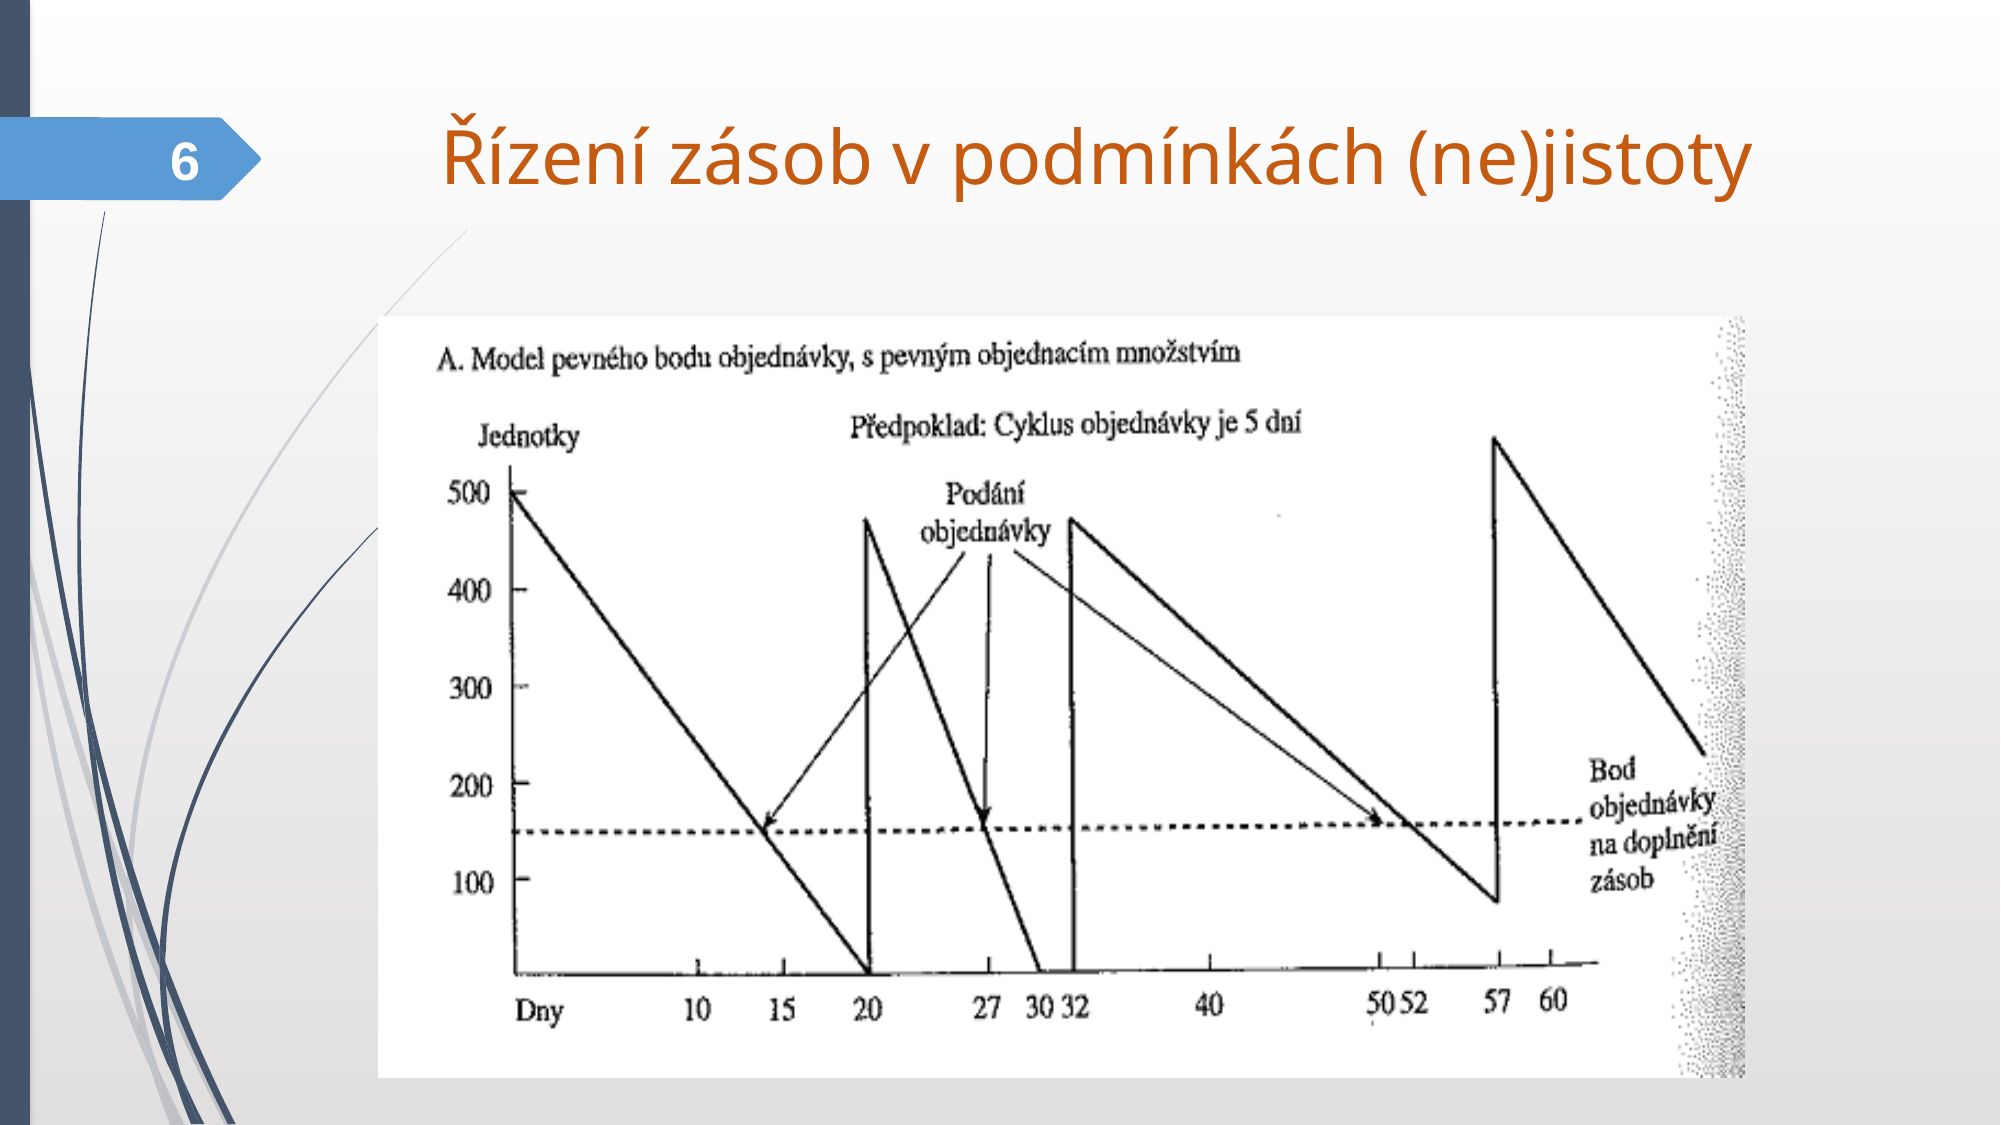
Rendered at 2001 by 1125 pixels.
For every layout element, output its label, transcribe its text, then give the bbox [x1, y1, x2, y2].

text_box Řízení zásob v podmínkách (ne)jistoty [425, 102, 1888, 313]
slide_number 6 [87, 129, 216, 190]
picture [378, 316, 1745, 1079]
